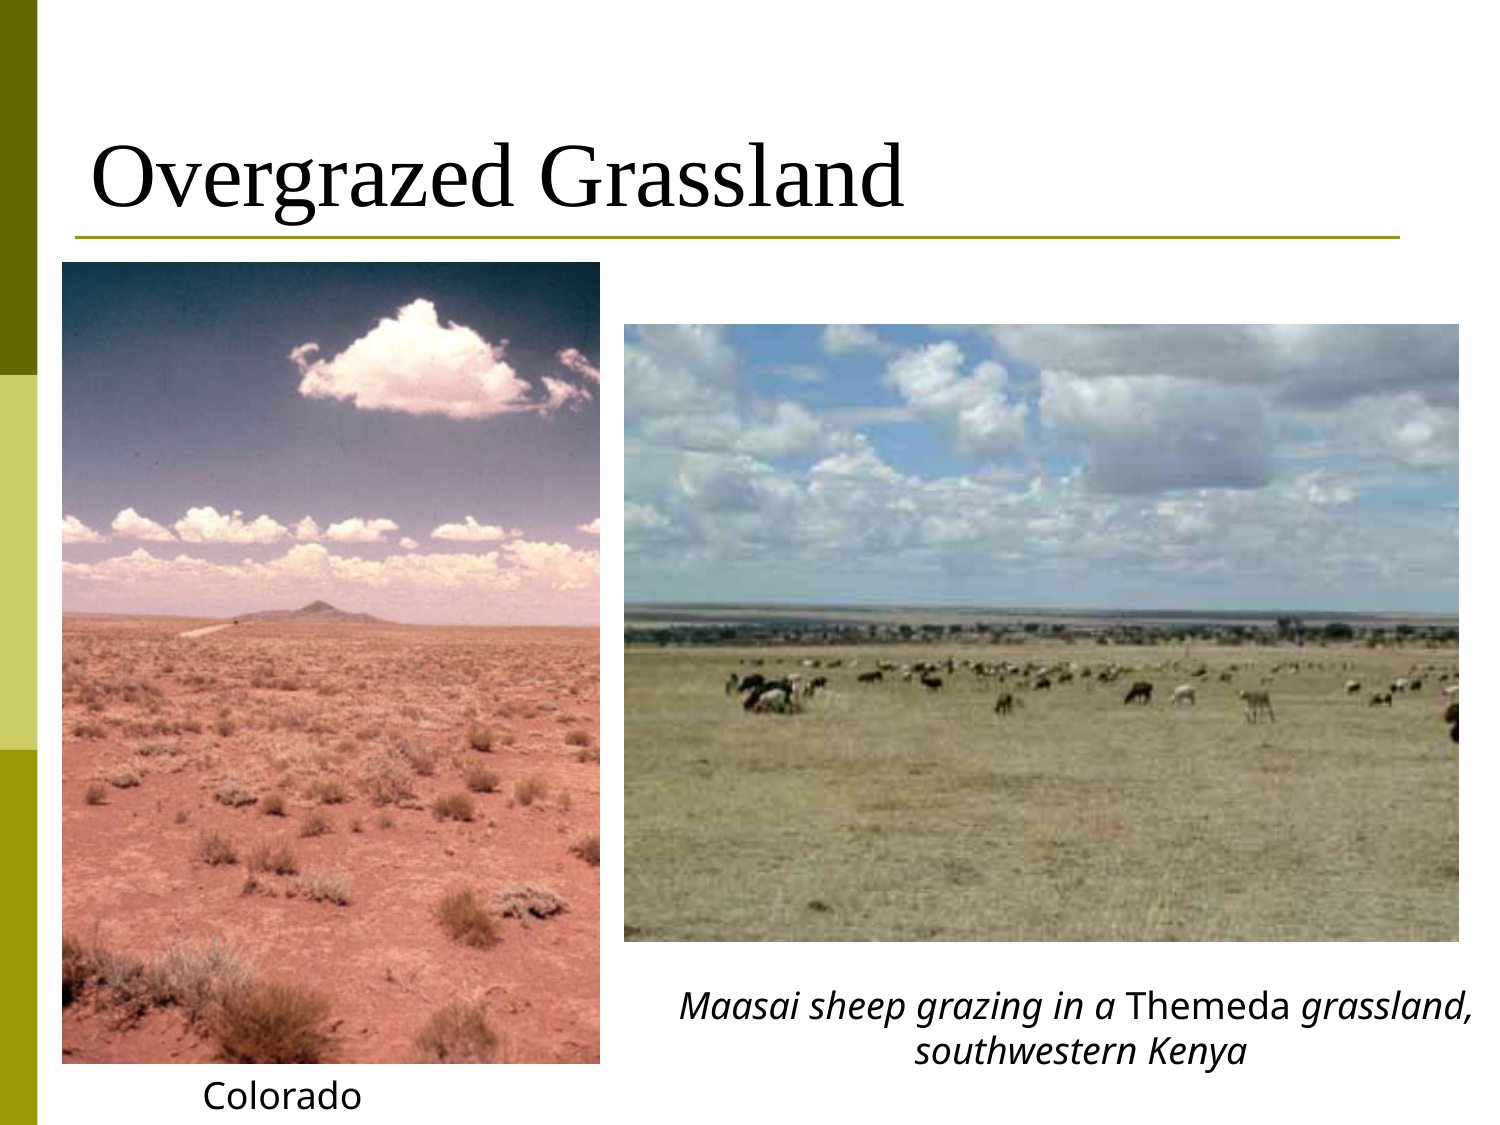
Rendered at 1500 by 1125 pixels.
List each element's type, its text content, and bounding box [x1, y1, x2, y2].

text_box Maasai sheep grazing in a Themeda grassland, southwestern Kenya [663, 974, 1500, 1080]
text_box Colorado [187, 1074, 450, 1125]
title Overgrazed Grassland [74, 45, 1426, 233]
picture [624, 324, 1459, 942]
picture [62, 262, 600, 1065]
